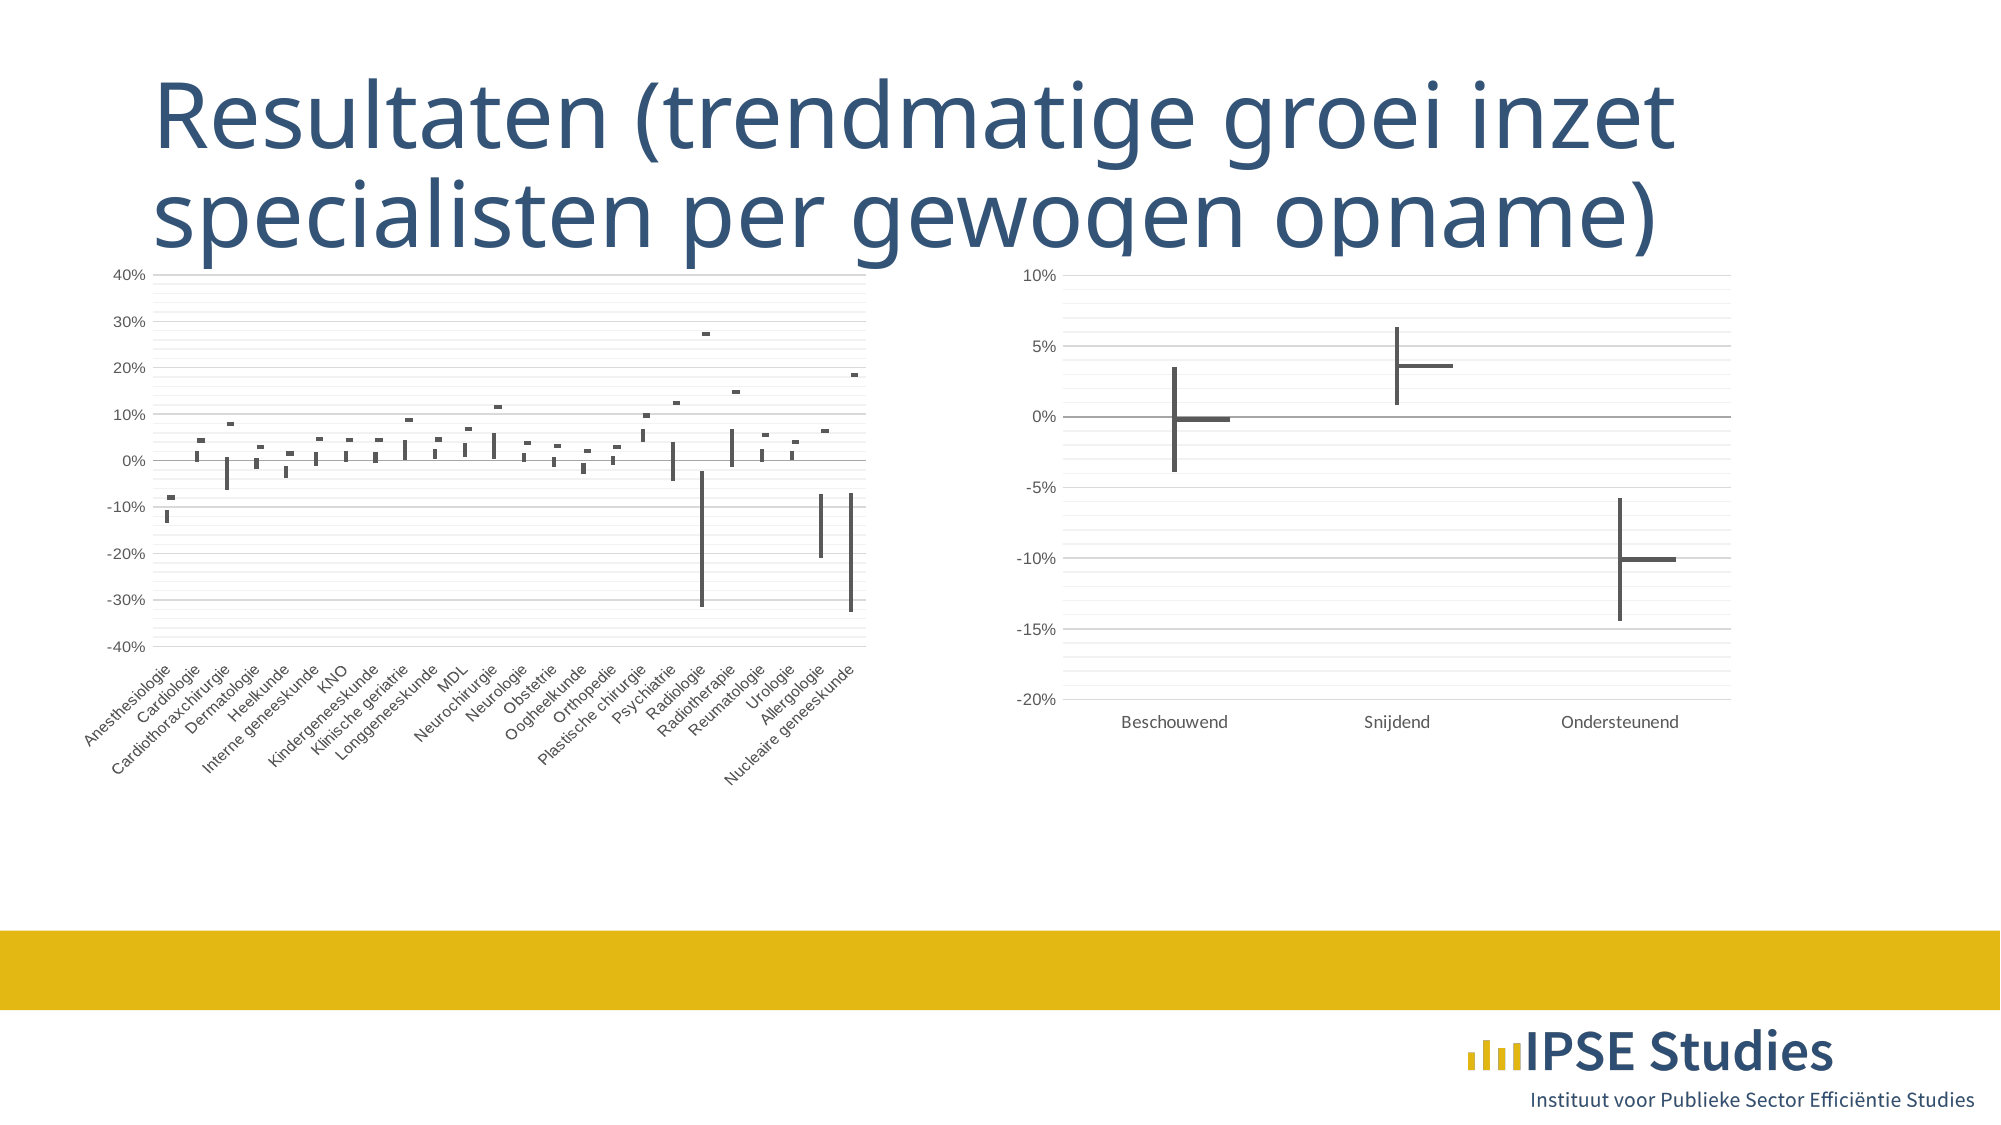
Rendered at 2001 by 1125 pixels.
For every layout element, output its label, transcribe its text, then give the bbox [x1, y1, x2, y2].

chart [1001, 256, 1747, 743]
chart [78, 266, 886, 789]
picture [1467, 1029, 1975, 1107]
title Resultaten (trendmatige groei inzet specialisten per gewogen opname) [137, 59, 1863, 278]
